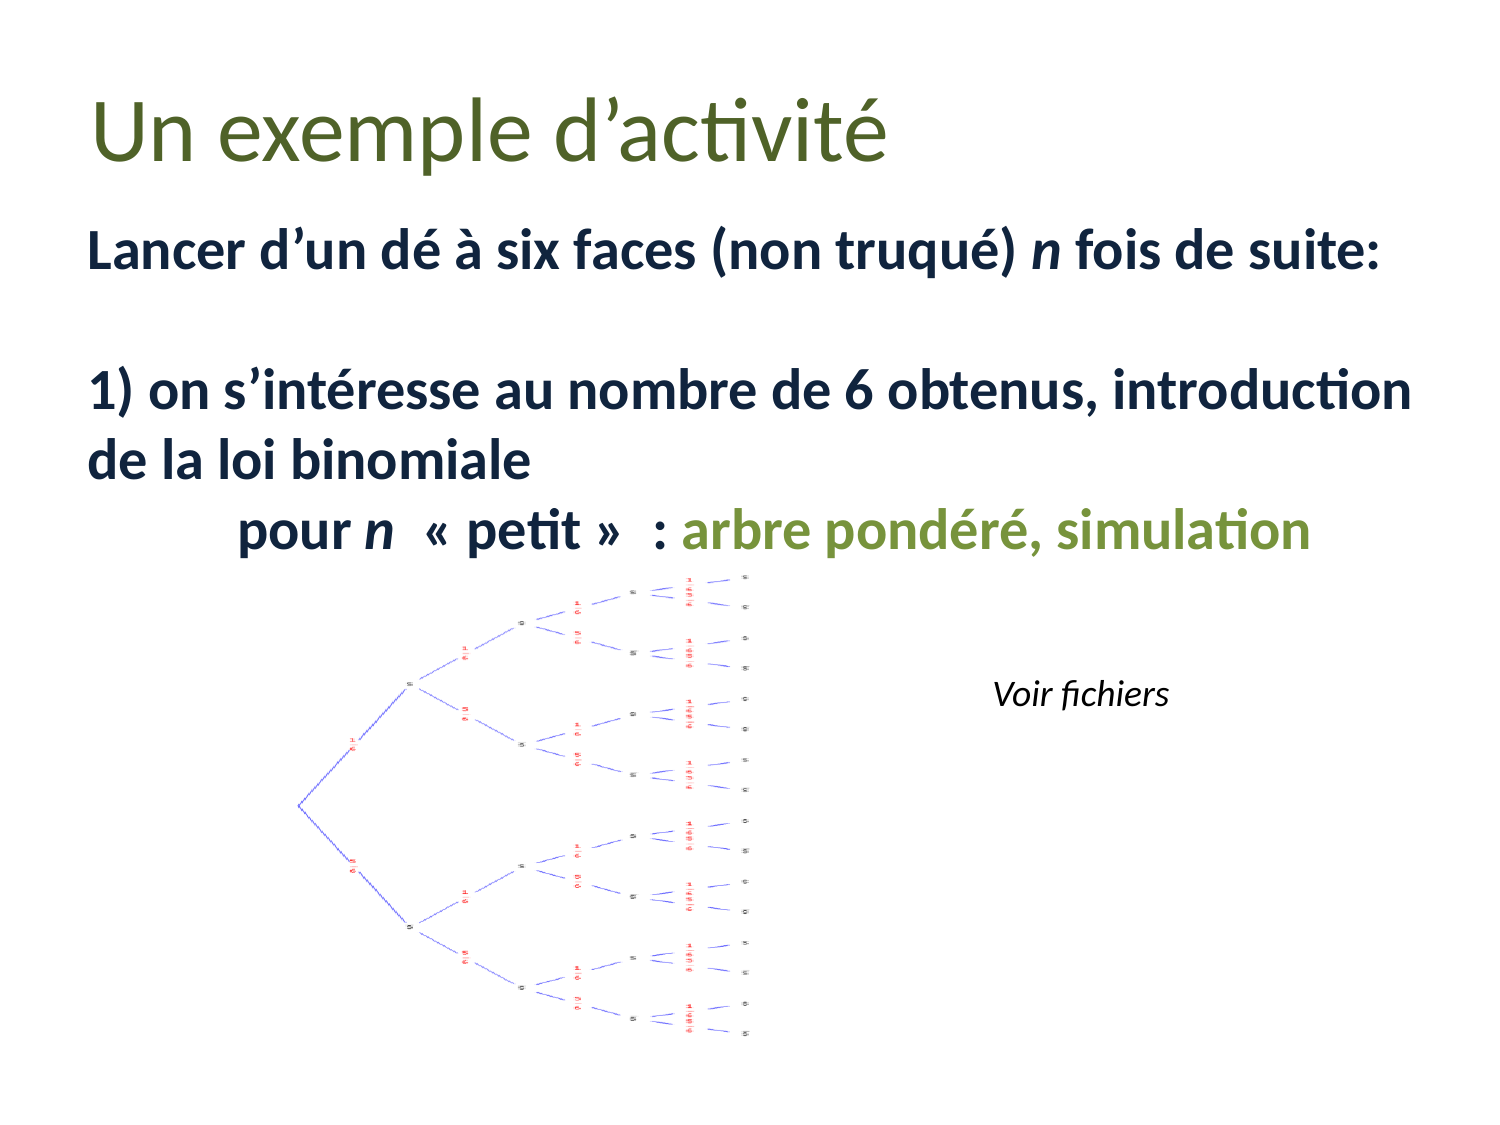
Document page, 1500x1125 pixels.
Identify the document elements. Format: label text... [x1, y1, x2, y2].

text_box Voir fichiers [977, 661, 1185, 722]
title Un exemple d’activité [75, 45, 1425, 203]
text_box Lancer d’un dé à six faces (non truqué) n fois de suite: 1) on s’intéresse au nombre de 6 obtenus, introduction de la loi binomiale pour n « petit » : arbre pondéré, simulation [72, 203, 1470, 1056]
picture [280, 569, 798, 1039]
